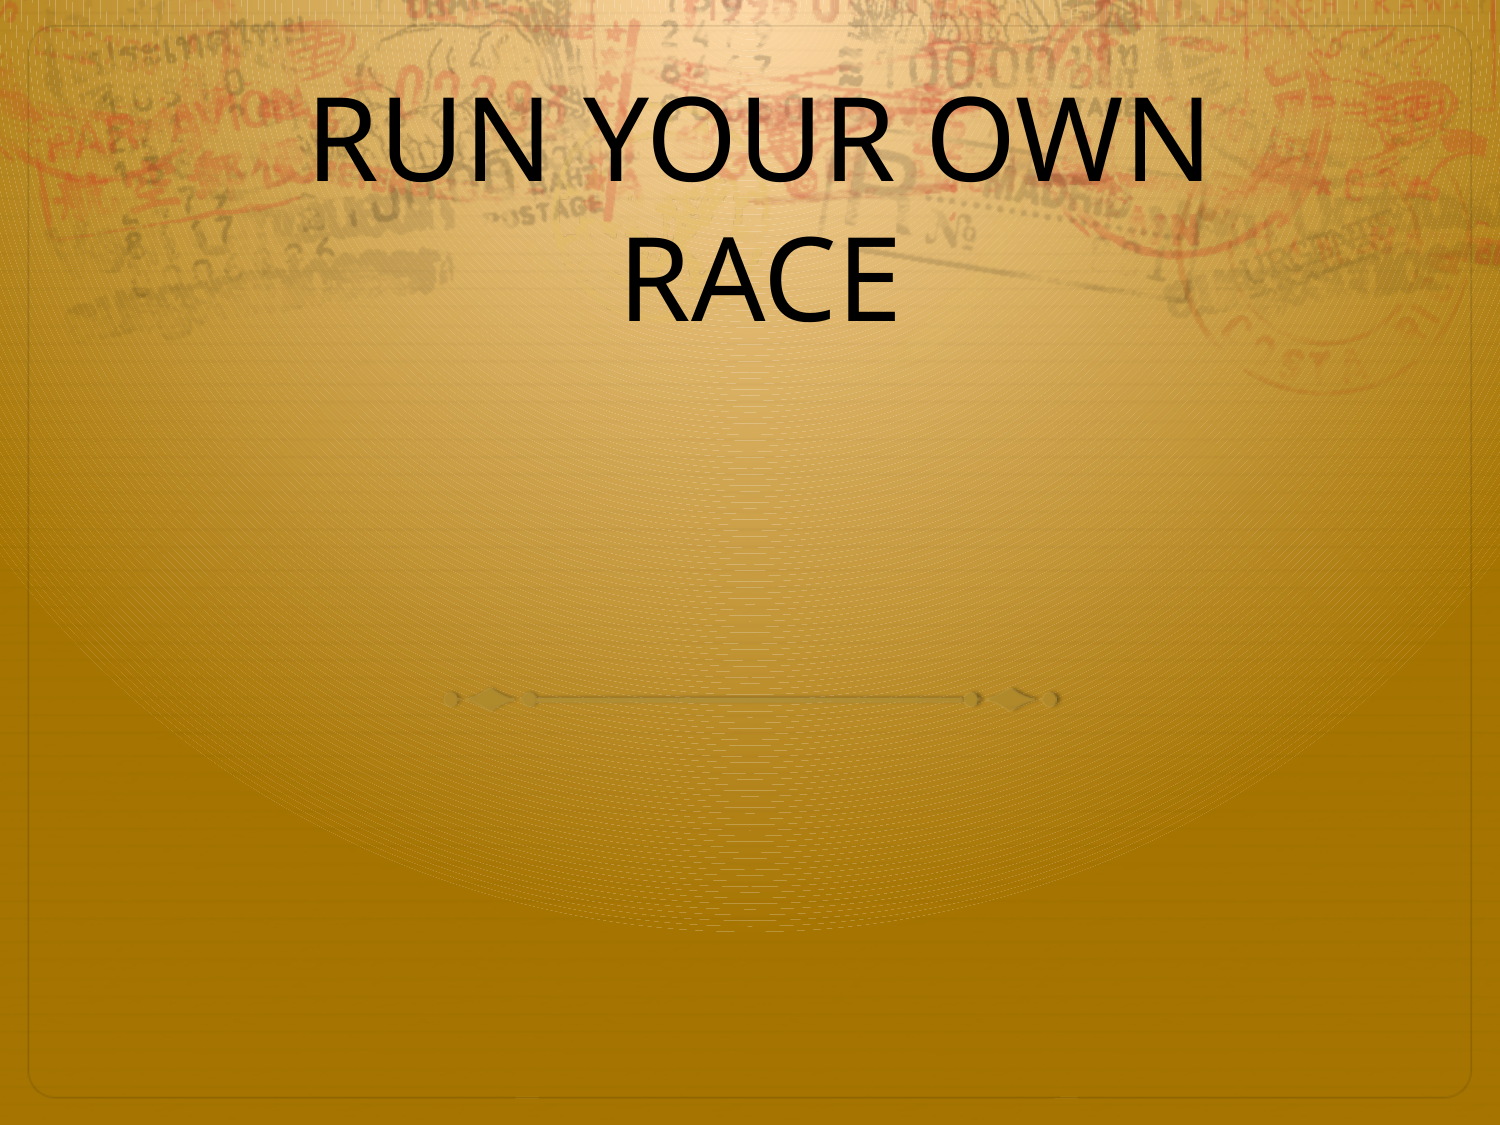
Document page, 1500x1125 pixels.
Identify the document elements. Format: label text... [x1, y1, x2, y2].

picture [0, 0, 1500, 1125]
title RUN YOUR OWN RACE [227, 69, 1294, 353]
